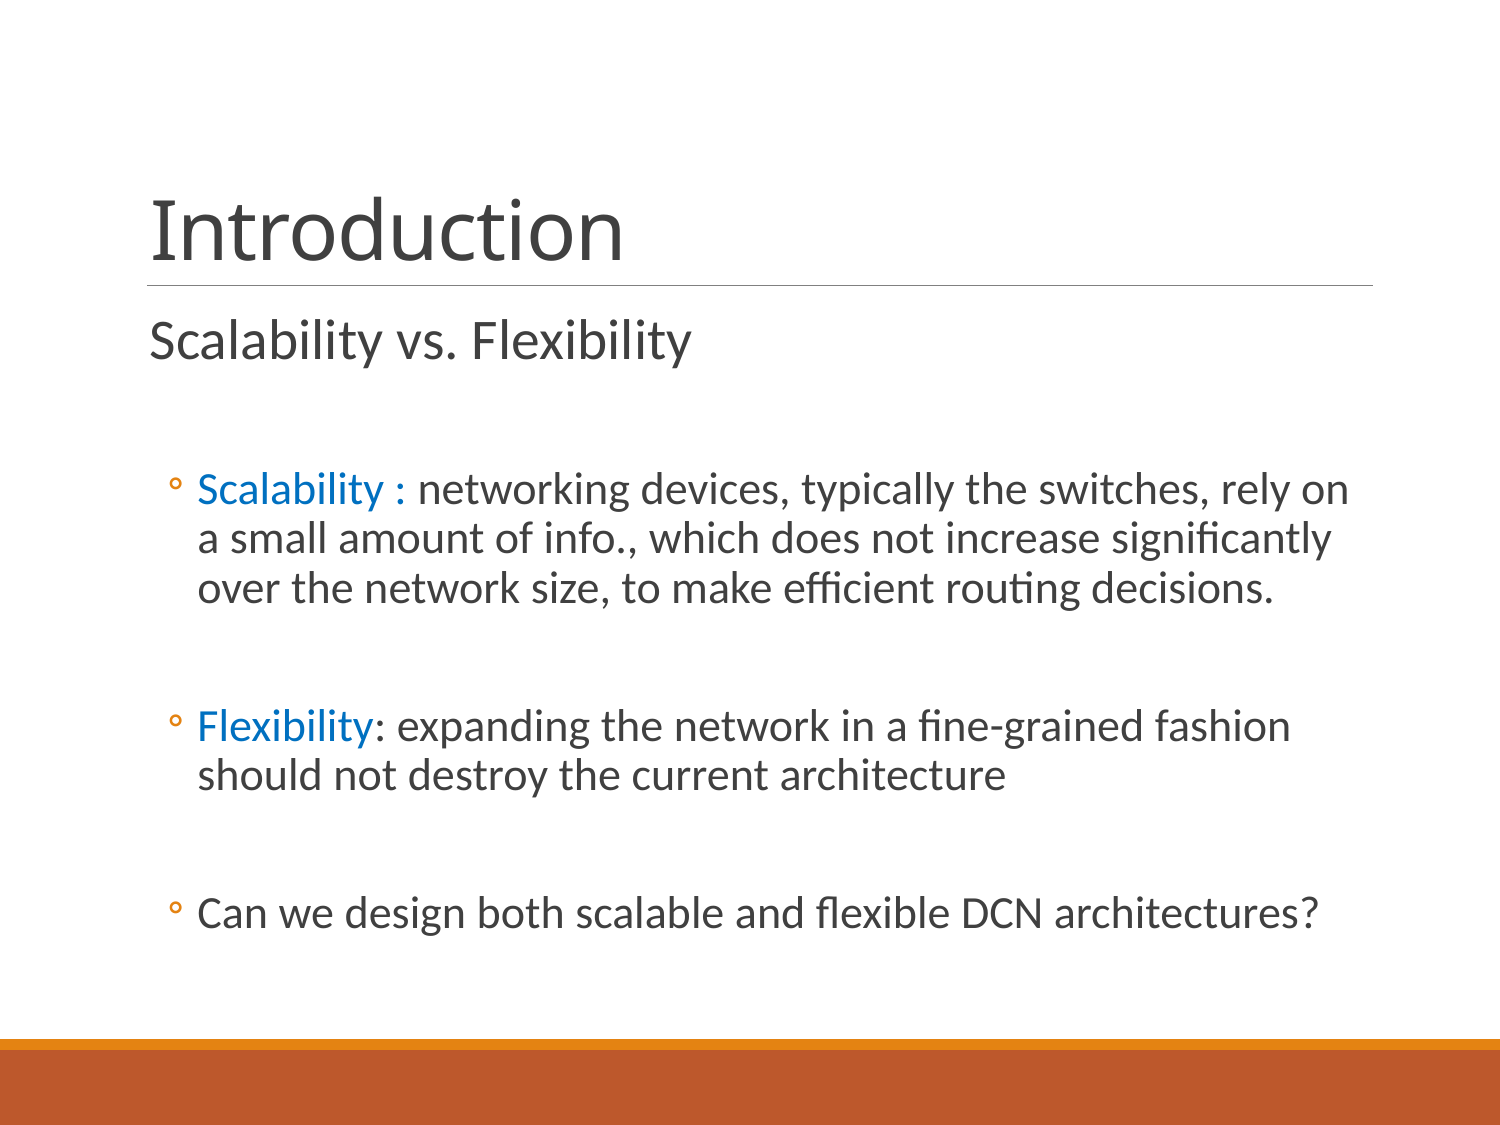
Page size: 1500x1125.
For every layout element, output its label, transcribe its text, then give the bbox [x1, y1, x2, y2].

list Scalability vs. Flexibility Scalability : networking devices, typically the switches, rely on a small amount of info., which does not increase significantly over the network size, to make efficient routing decisions. Flexibility: expanding the network in a fine-grained fashion should not destroy the current architecture Can we design both scalable and flexible DCN architectures? [135, 302, 1355, 963]
title Introduction [135, 47, 1373, 285]
